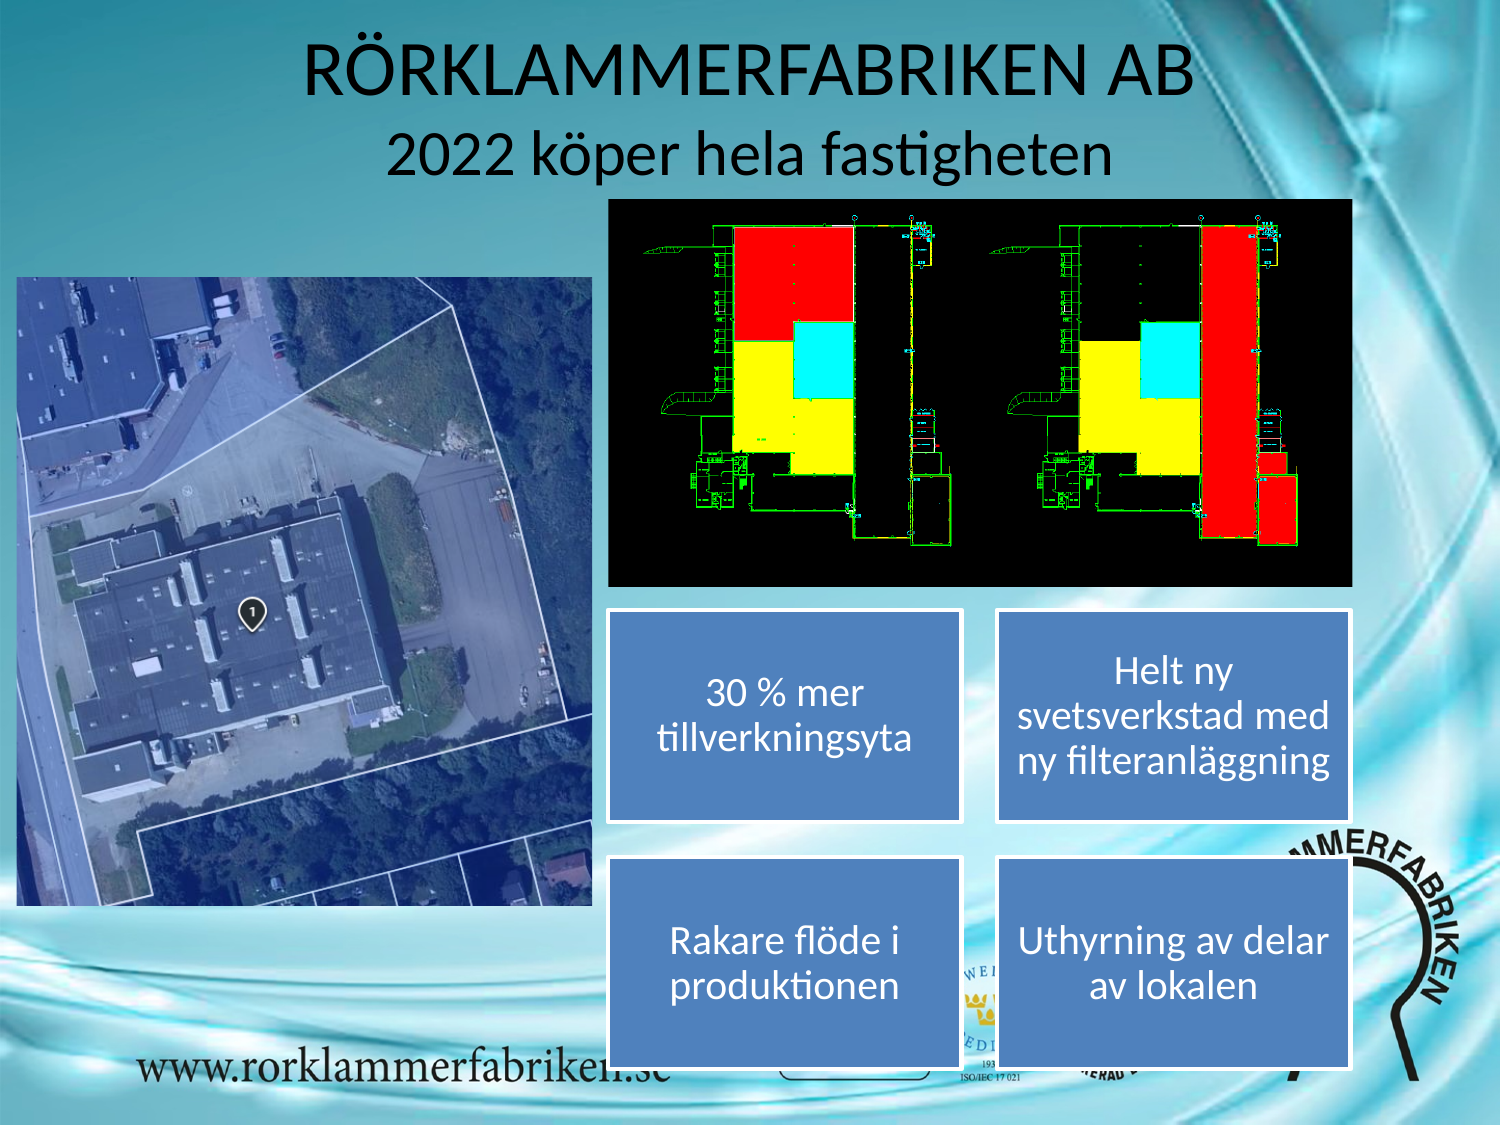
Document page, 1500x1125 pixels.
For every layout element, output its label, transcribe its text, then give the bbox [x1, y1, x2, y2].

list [570, 609, 1389, 1070]
title RÖRKLAMMERFABRIKEN AB 2022 köper hela fastigheten [75, 8, 1425, 197]
picture [0, 0, 1500, 1125]
